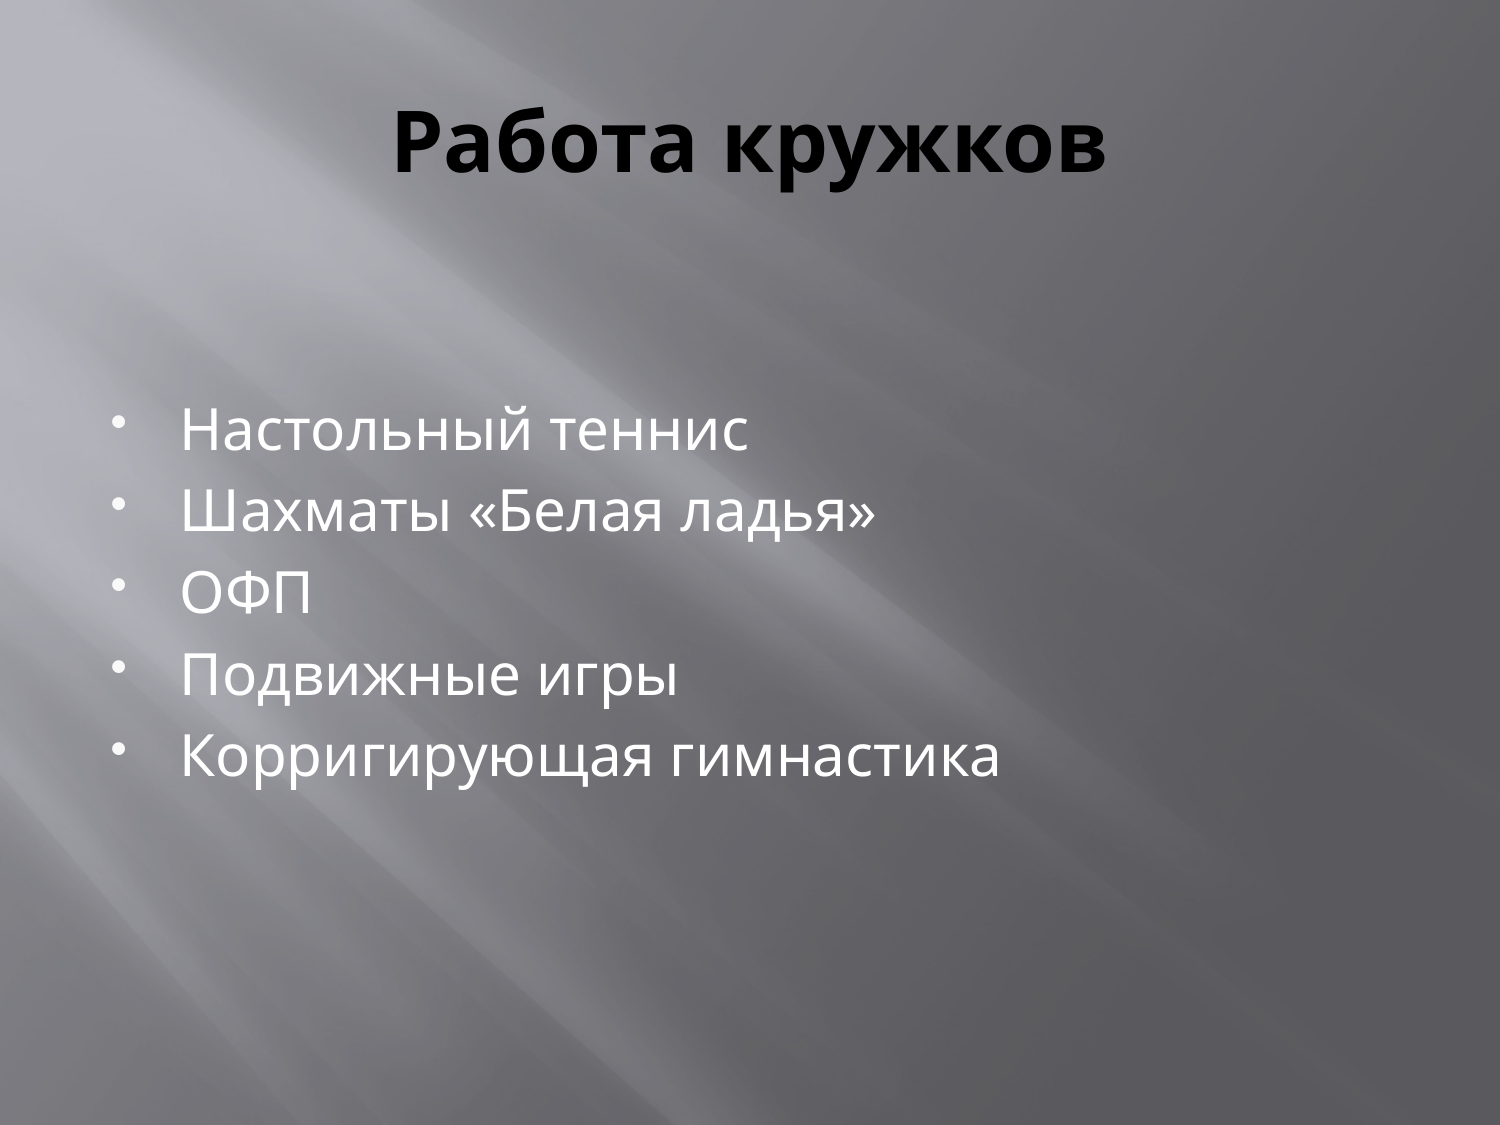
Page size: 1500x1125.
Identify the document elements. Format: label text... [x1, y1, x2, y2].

title Работа кружков [75, 45, 1425, 233]
list Настольный теннис Шахматы «Белая ладья» ОФП Подвижные игры Корригирующая гимнастика [75, 302, 1425, 1012]
